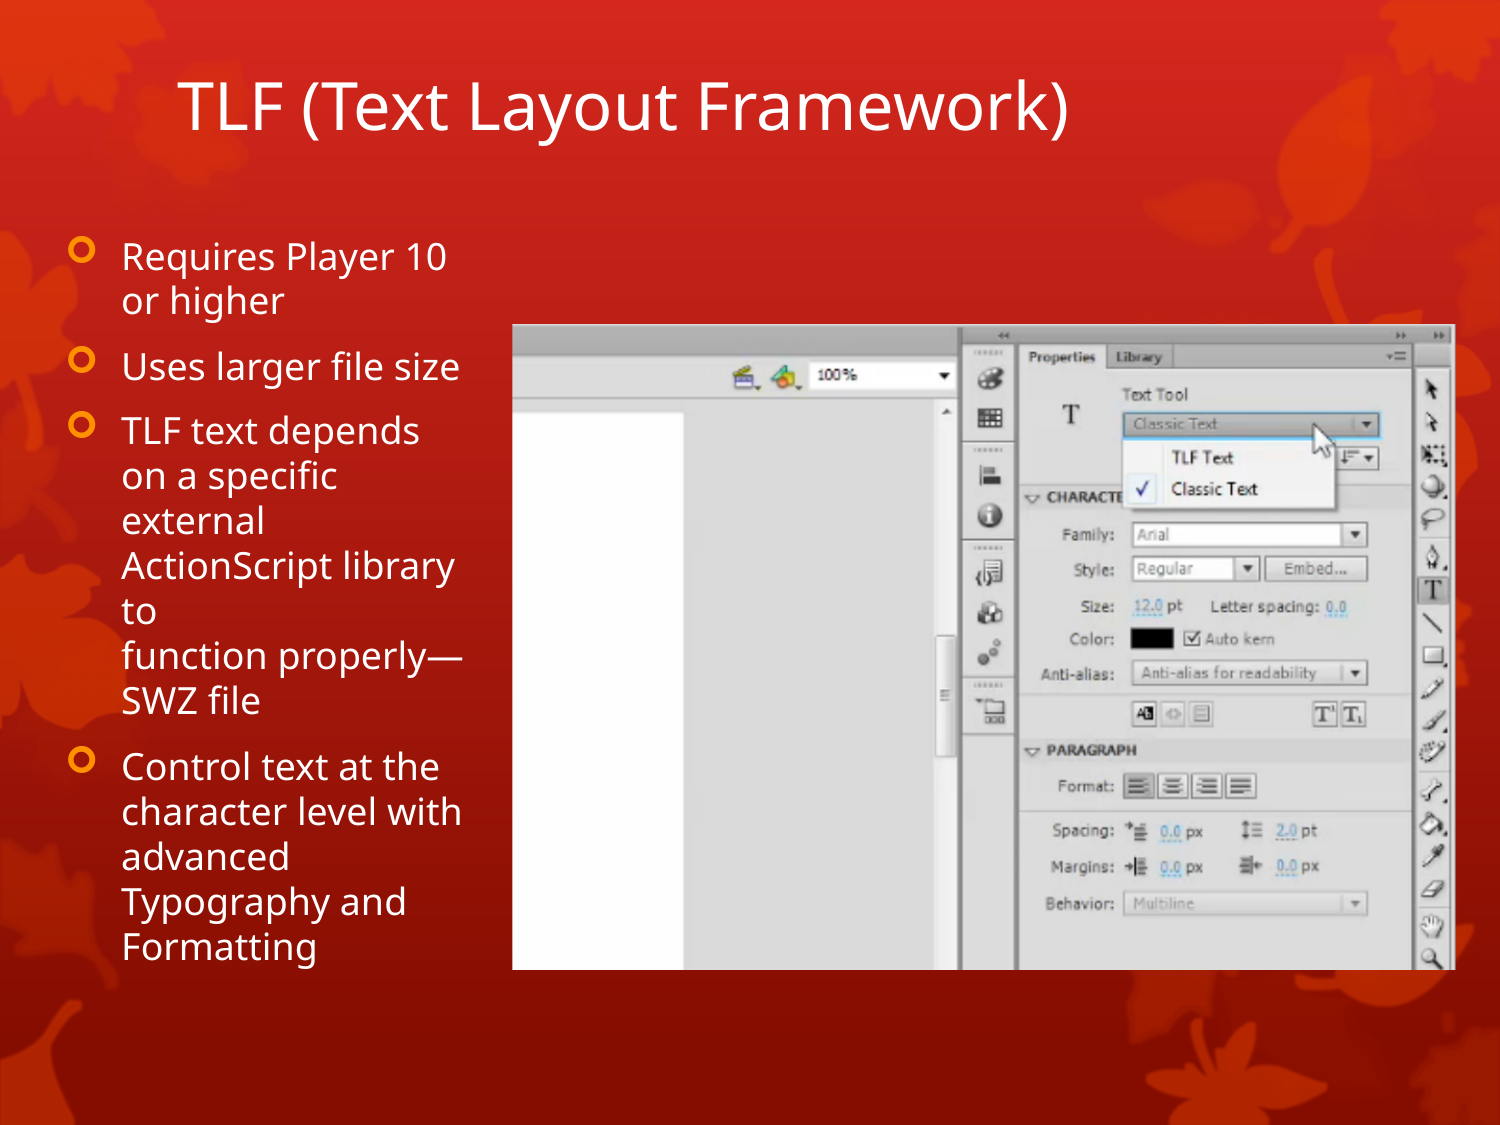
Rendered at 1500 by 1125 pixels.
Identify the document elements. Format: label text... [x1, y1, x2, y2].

title TLF (Text Layout Framework) [162, 27, 1332, 180]
list Requires Player 10 or higher Uses larger file size TLF text depends on a specific external ActionScript library to function properly—SWZ file Control text at the character level with advanced Typography and Formatting [50, 162, 488, 1038]
picture [511, 324, 1457, 971]
